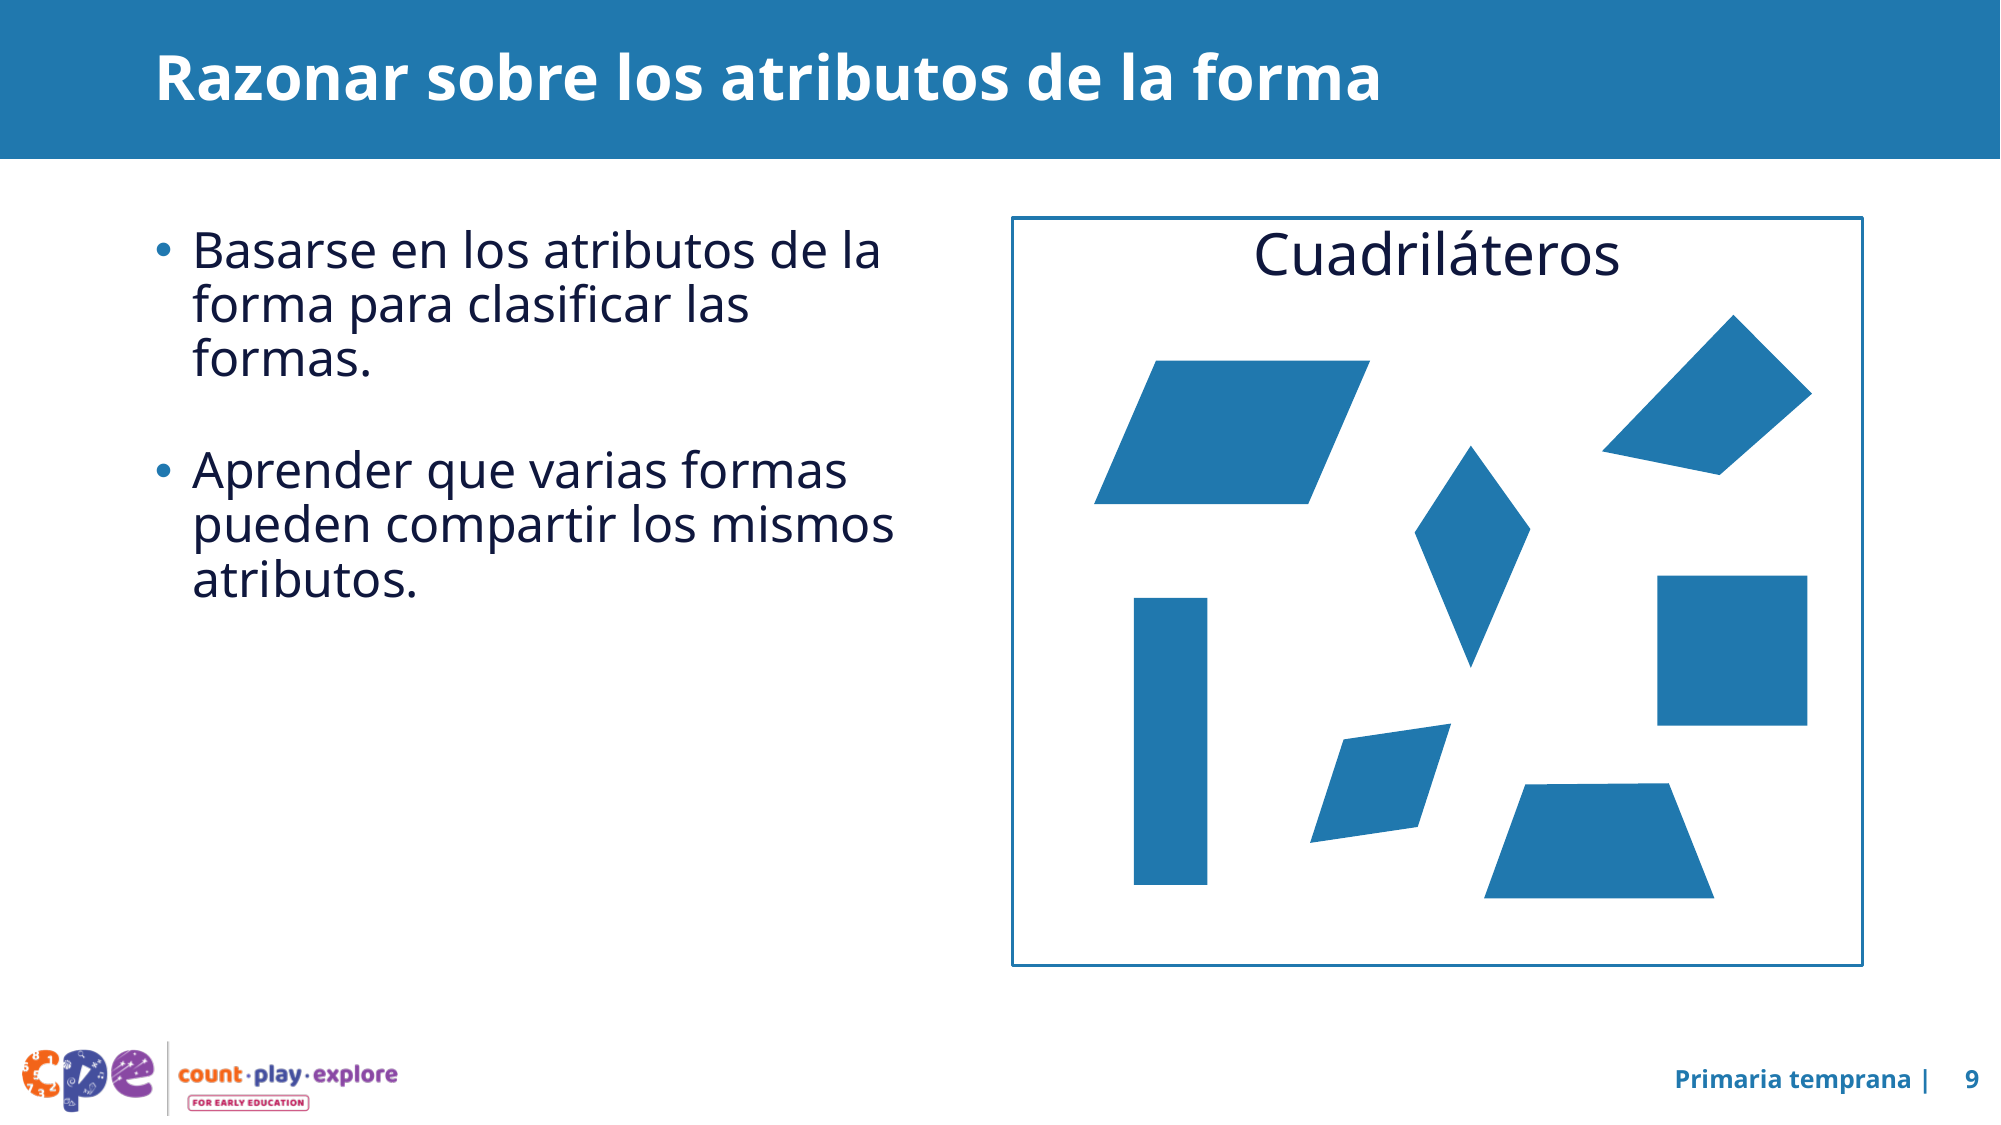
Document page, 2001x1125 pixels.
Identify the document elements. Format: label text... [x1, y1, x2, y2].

text_box Cuadriláteros [1012, 218, 1863, 966]
picture [22, 1041, 398, 1116]
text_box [1094, 312, 1808, 899]
list Basarse en los atributos de la forma para clasificar las formas. Aprender que varias formas pueden compartir los mismos atributos. [139, 218, 948, 920]
title Razonar sobre los atributos de la forma [139, 38, 1917, 123]
